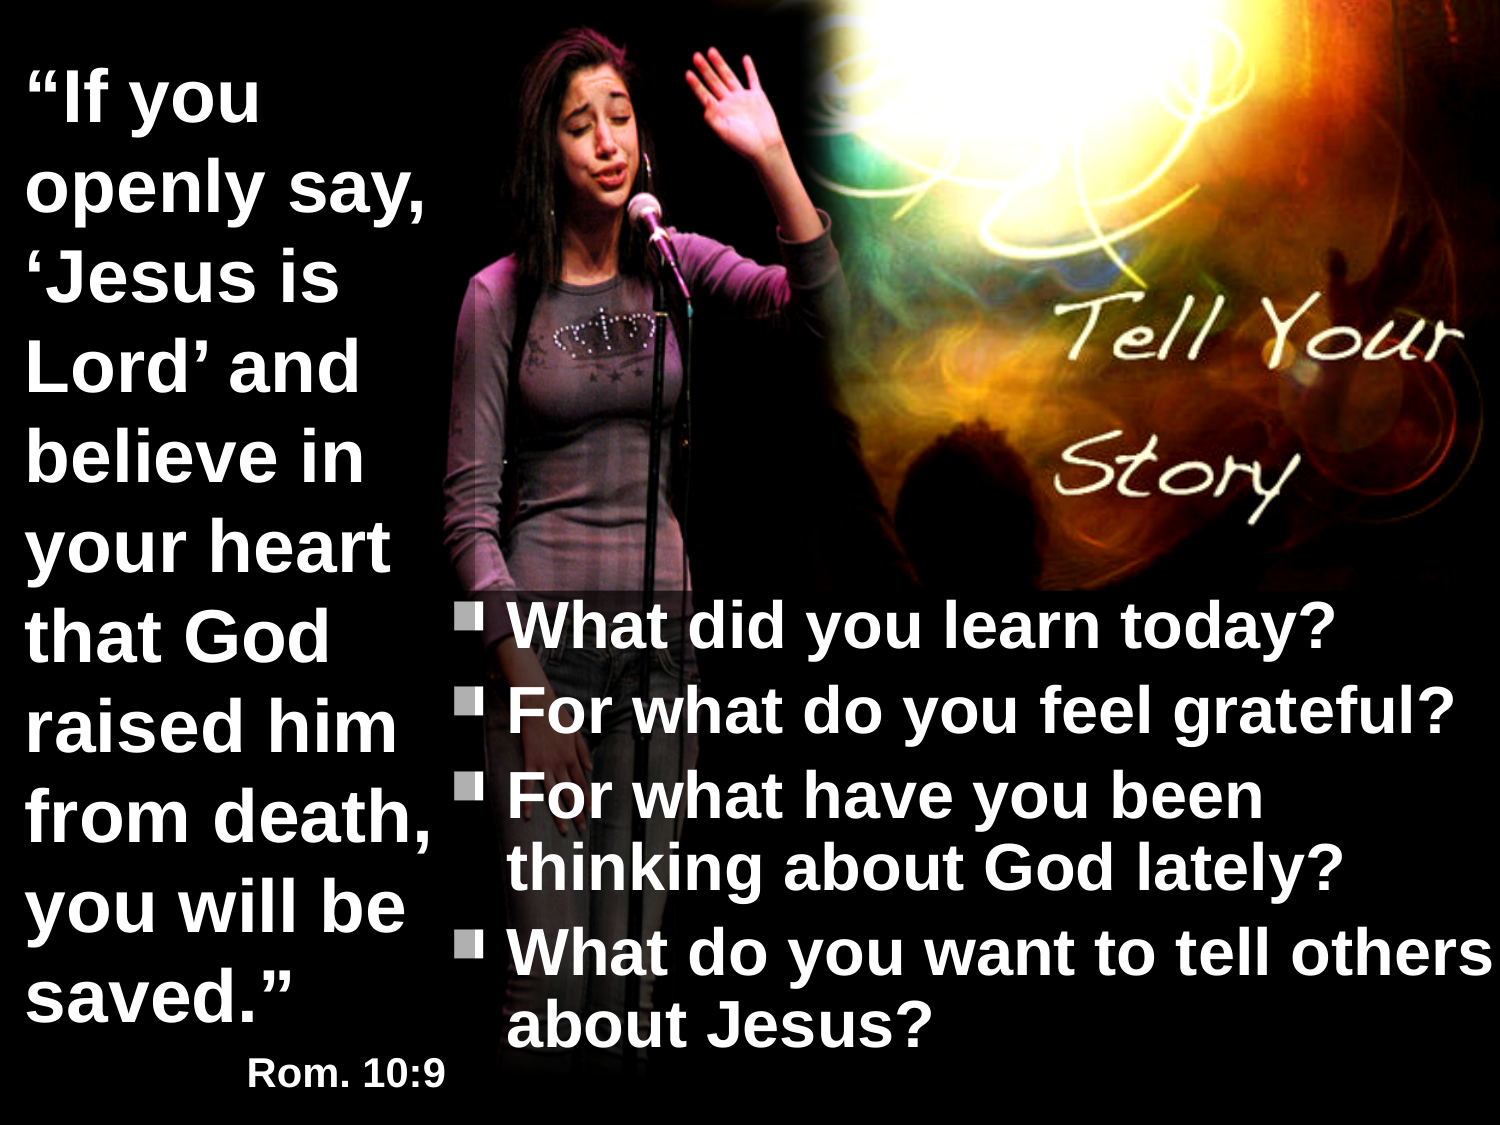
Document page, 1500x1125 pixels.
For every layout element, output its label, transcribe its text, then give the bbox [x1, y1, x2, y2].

list What did you learn today? For what do you feel grateful? For what have you been thinking about God lately? What do you want to tell others about Jesus? [450, 598, 1500, 1125]
text_box “If you openly say, ‘Jesus is Lord’ and believe in your heart that God raised him from death, you will be saved.” Rom. 10:9 [24, 40, 475, 1098]
picture [224, 0, 1500, 1088]
